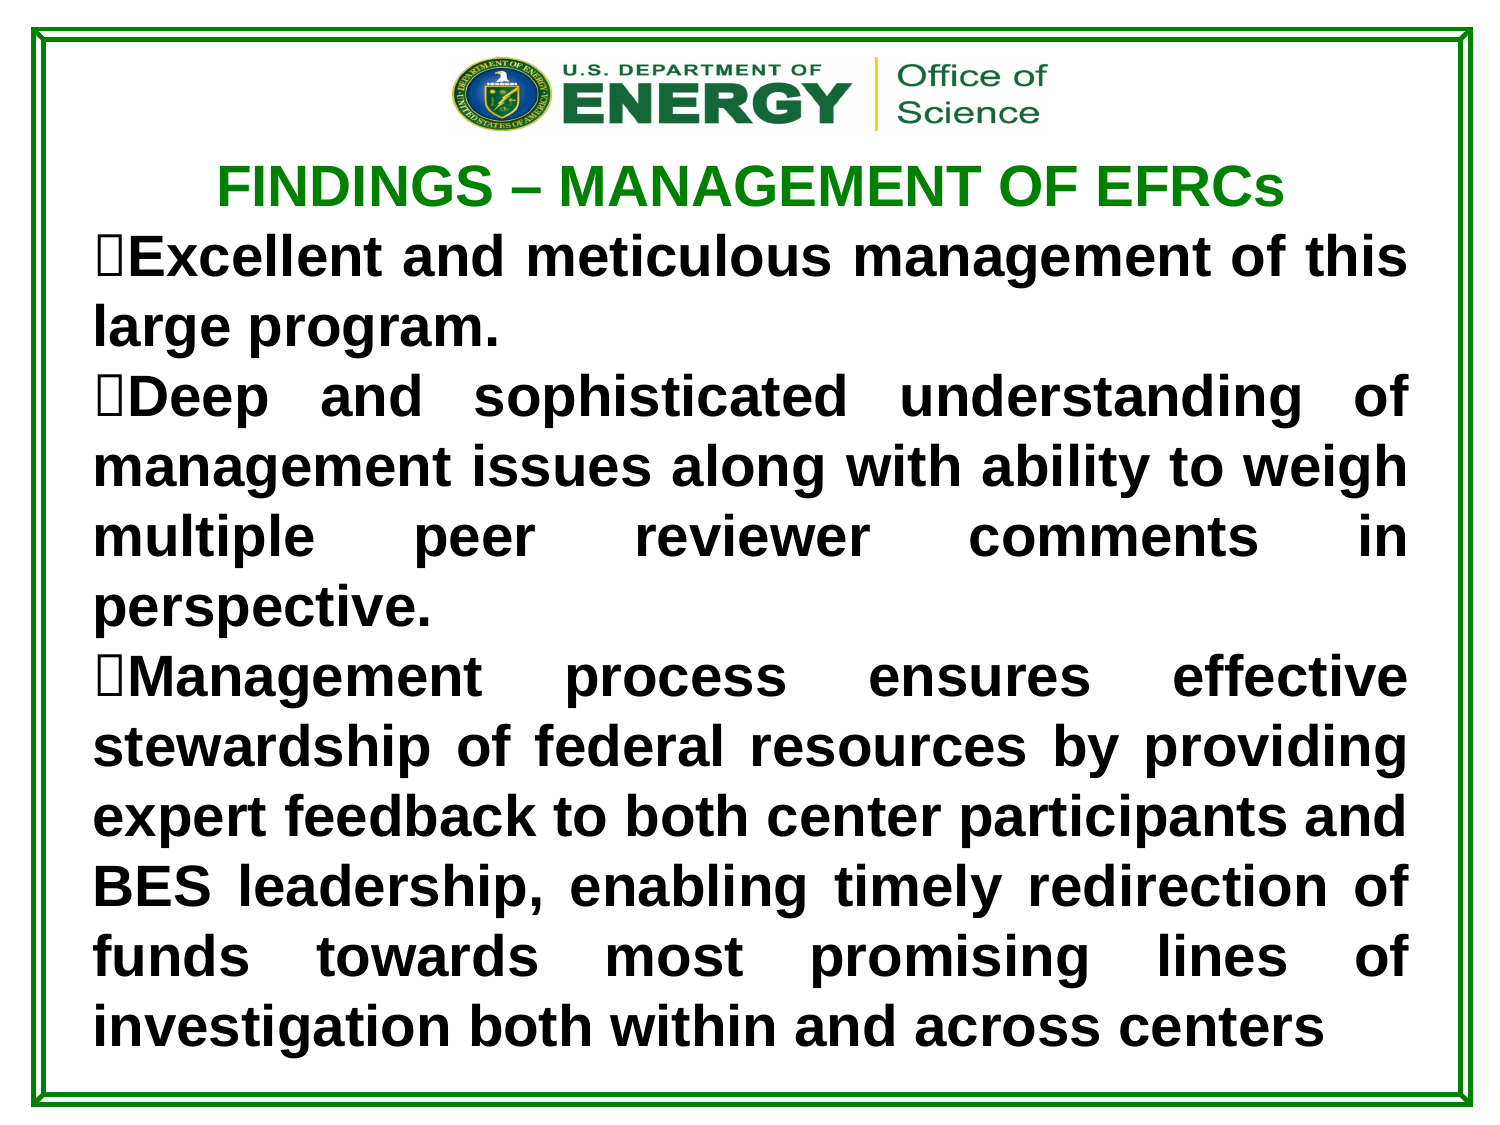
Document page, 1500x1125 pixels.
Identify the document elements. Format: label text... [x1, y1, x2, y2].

picture [451, 57, 1048, 131]
text_box FINDINGS – MANAGEMENT OF EFRCs Excellent and meticulous management of this large program. Deep and sophisticated understanding of management issues along with ability to weigh multiple peer reviewer comments in perspective. Management process ensures effective stewardship of federal resources by providing expert feedback to both center participants and BES leadership, enabling timely redirection of funds towards most promising lines of investigation both within and across centers [77, 140, 1425, 1065]
text_box [33, 29, 1471, 1105]
